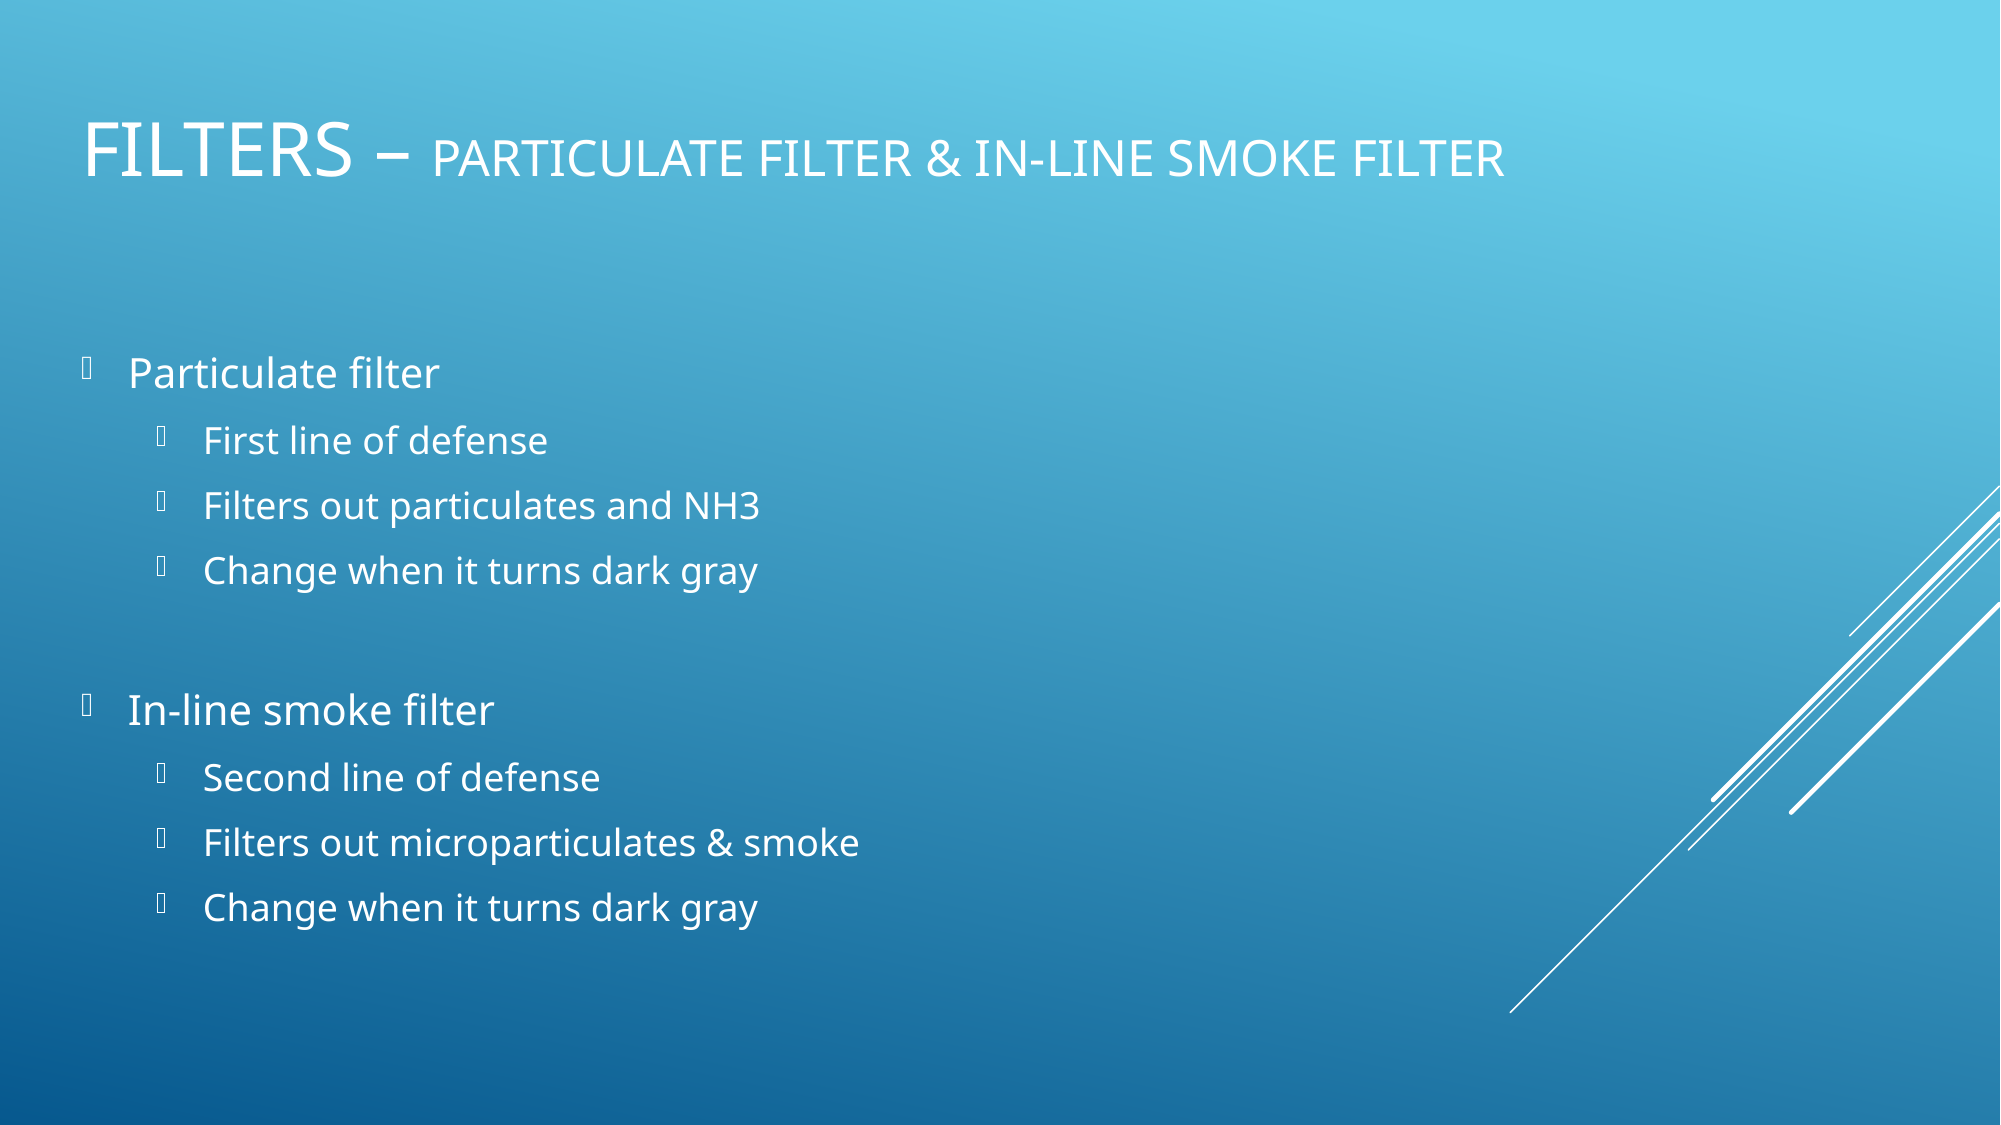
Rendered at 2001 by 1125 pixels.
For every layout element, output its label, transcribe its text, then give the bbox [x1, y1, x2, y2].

list Particulate filter First line of defense Filters out particulates and NH3 Change when it turns dark gray In-line smoke filter Second line of defense Filters out microparticulates & smoke Change when it turns dark gray [65, 275, 984, 1001]
title Filters – particulate filter & in-line smoke filter [65, 37, 1928, 255]
